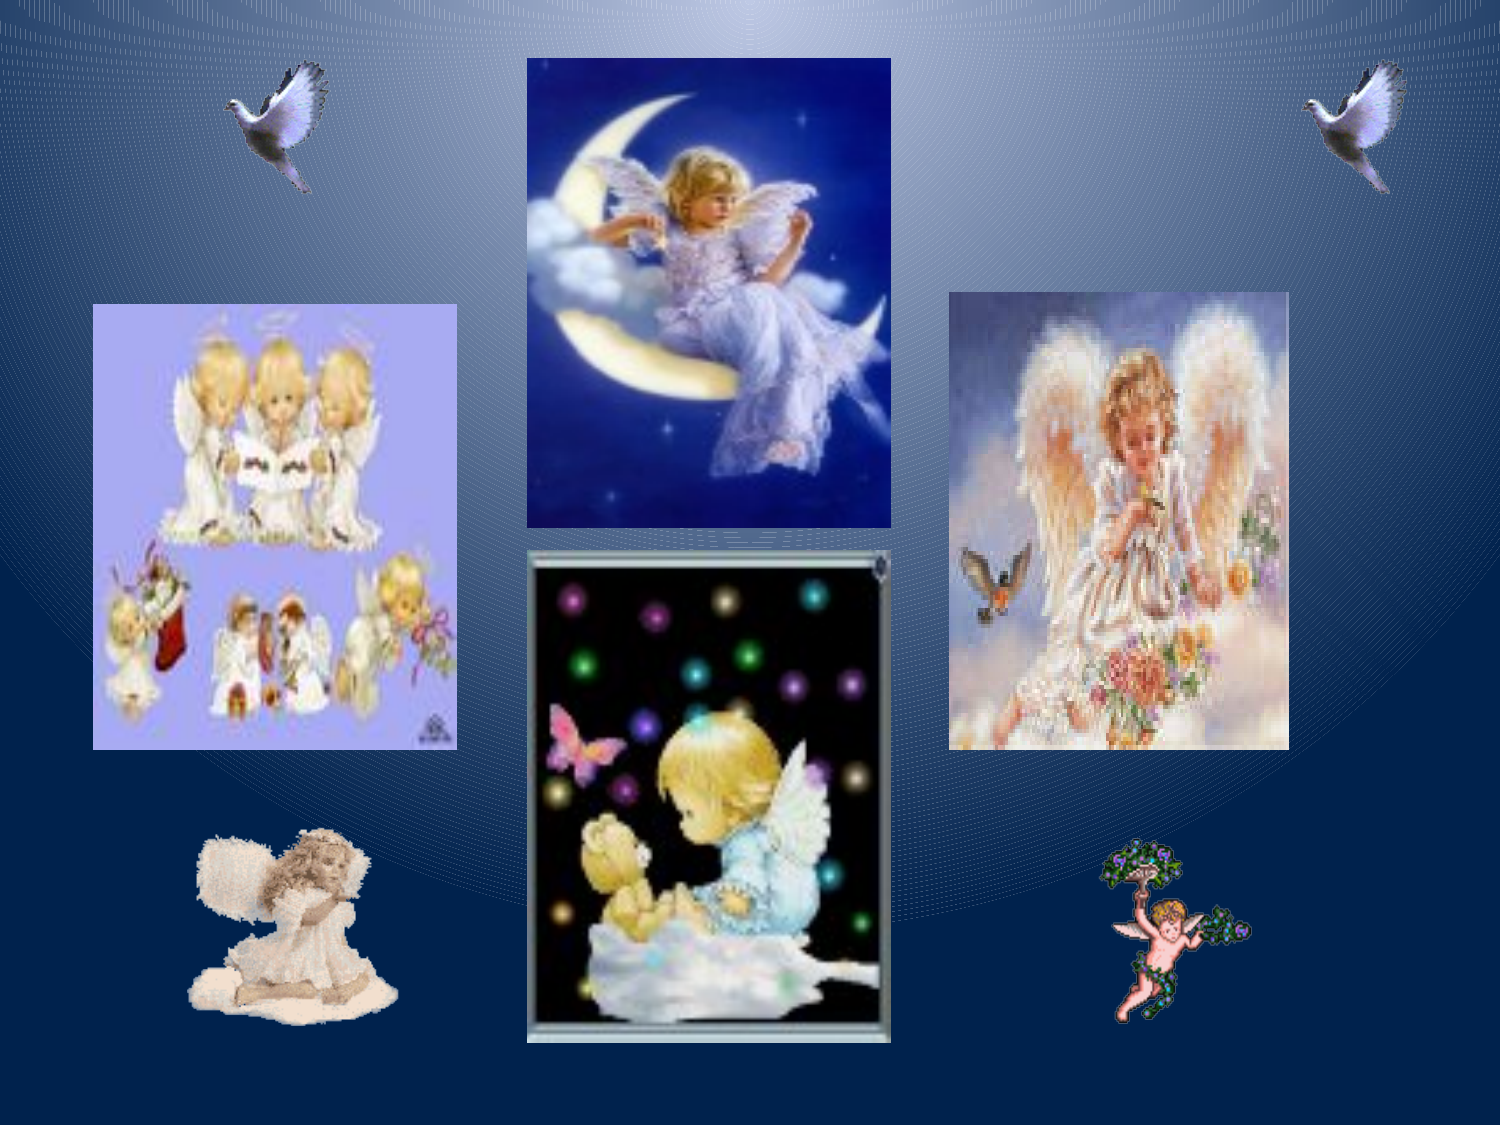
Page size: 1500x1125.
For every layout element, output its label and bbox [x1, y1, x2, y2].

picture [1230, 46, 1441, 202]
picture [948, 292, 1290, 751]
picture [93, 304, 458, 751]
picture [175, 808, 403, 1037]
picture [527, 550, 891, 1044]
picture [152, 46, 362, 202]
picture [527, 58, 891, 528]
picture [1089, 831, 1266, 1032]
